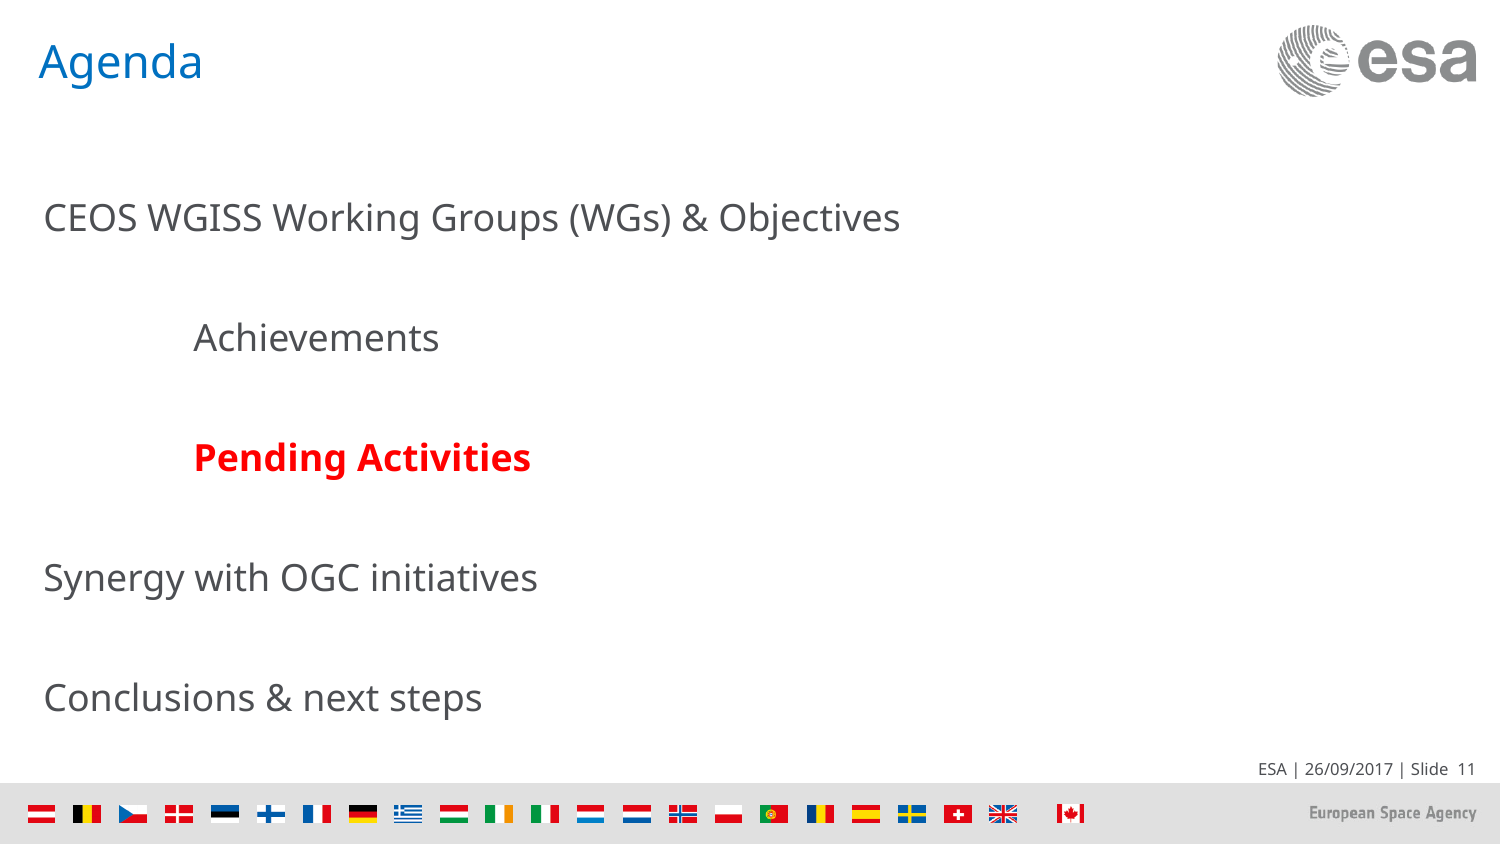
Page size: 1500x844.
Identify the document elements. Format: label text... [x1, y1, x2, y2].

picture [1277, 25, 1477, 109]
title Agenda [23, 24, 1201, 96]
picture [0, 783, 1500, 844]
list CEOS WGISS Working Groups (WGs) & Objectives Achievements Pending Activities Synergy with OGC initiatives Conclusions & next steps [28, 119, 1464, 747]
